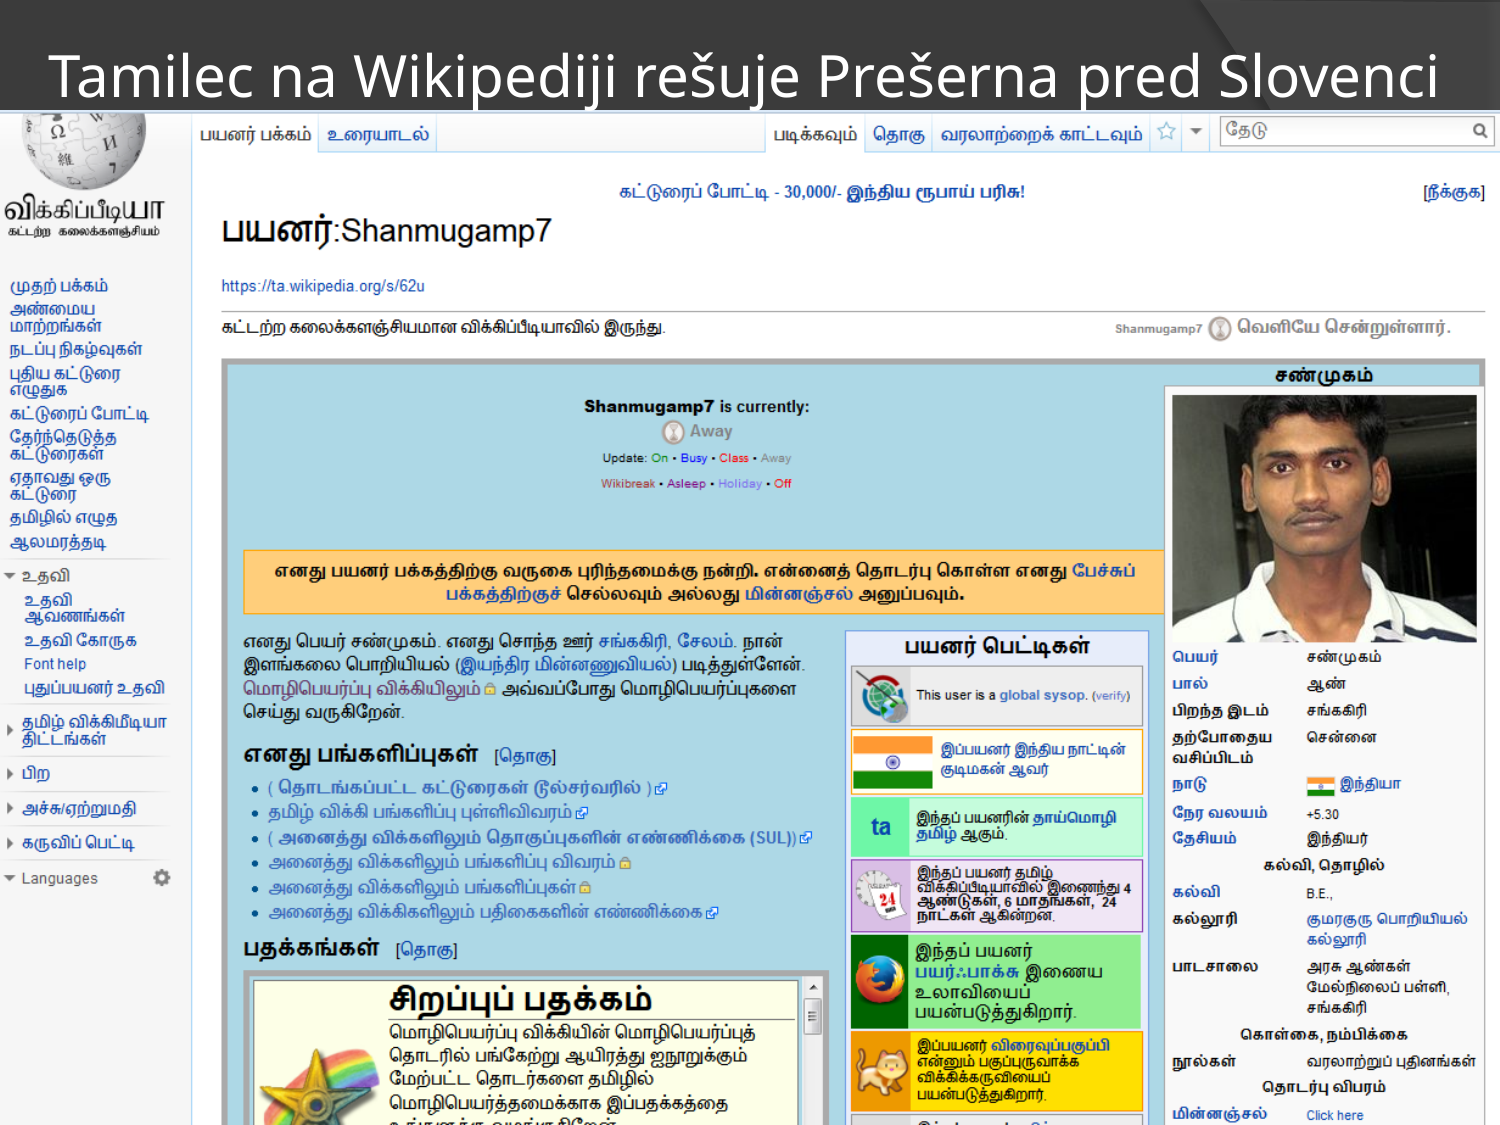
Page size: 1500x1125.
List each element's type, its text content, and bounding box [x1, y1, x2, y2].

title Tamilec na Wikipediji rešuje Prešerna pred Slovenci [41, 0, 1500, 100]
picture [0, 110, 1500, 1125]
